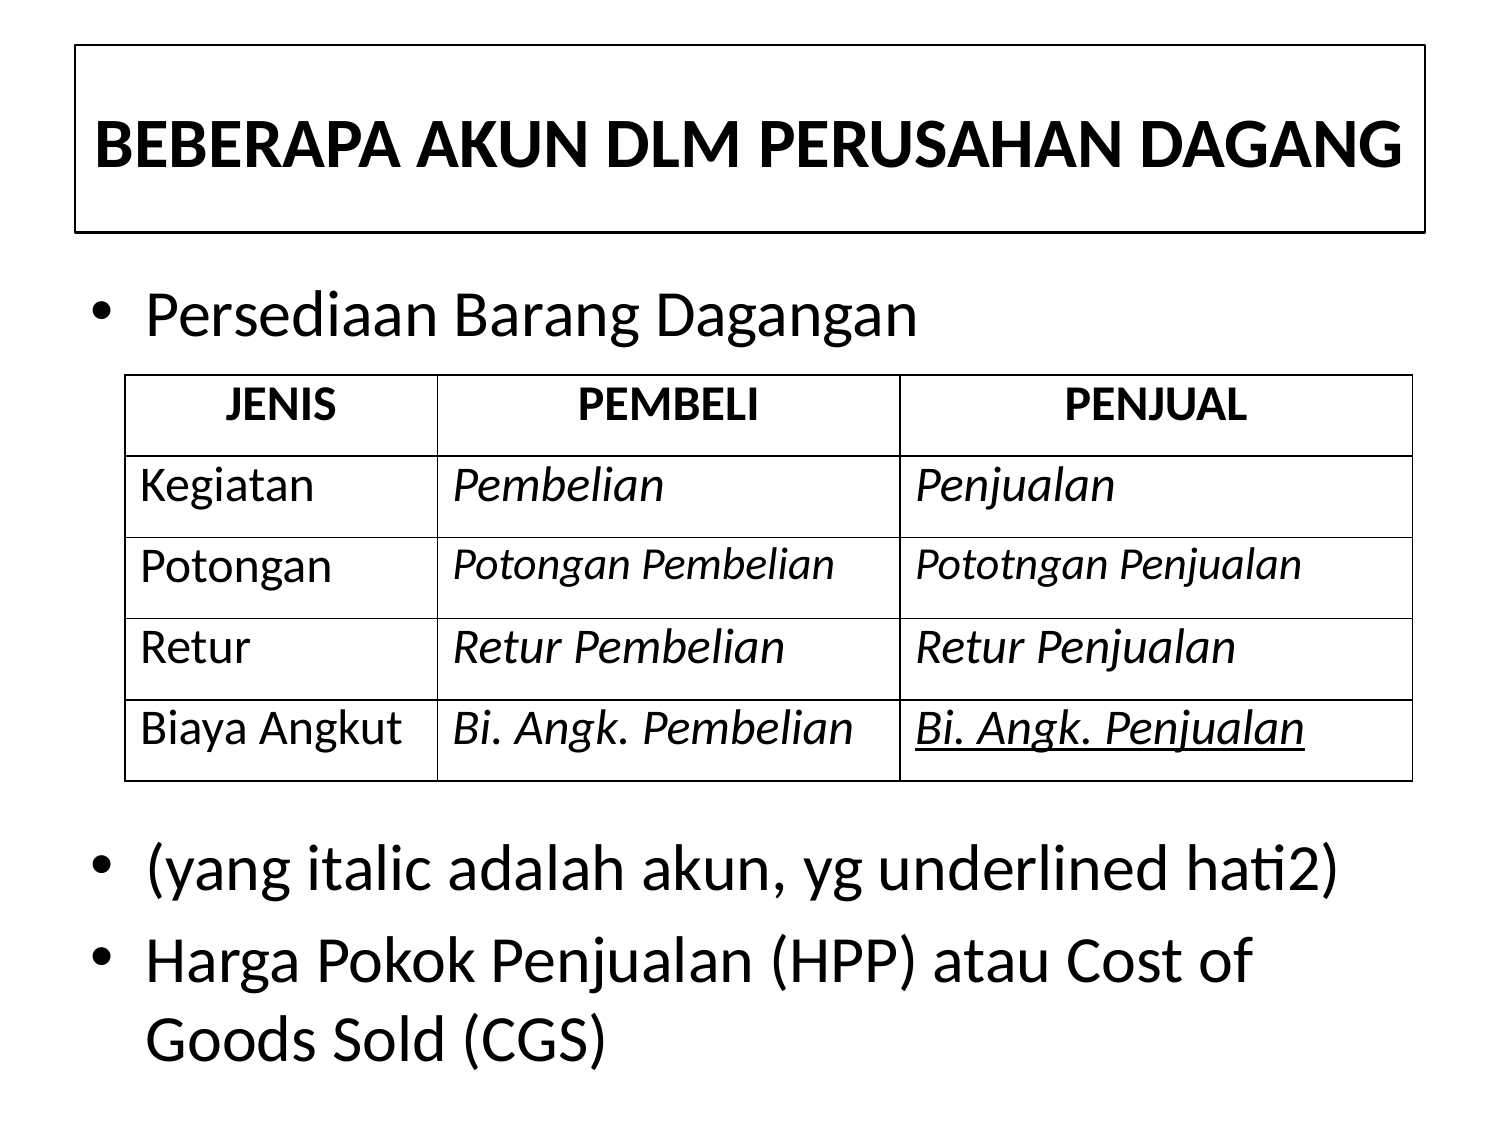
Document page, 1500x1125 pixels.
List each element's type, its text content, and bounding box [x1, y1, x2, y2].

table_cell Bi. Angk. Penjualan [901, 701, 1412, 780]
table_cell Kegiatan [126, 457, 437, 537]
table_cell Penjualan [901, 457, 1412, 537]
table_cell Pembelian [438, 457, 899, 537]
table_header PEMBELI [438, 376, 899, 455]
table_cell Retur Penjualan [901, 619, 1412, 699]
table_cell Biaya Angkut [126, 701, 437, 780]
table_header PENJUAL [901, 376, 1412, 455]
table_cell Pototngan Penjualan [901, 538, 1412, 618]
table_cell Retur Pembelian [438, 619, 899, 699]
list Persediaan Barang Dagangan (yang italic adalah akun, yg underlined hati2) Harga Pokok Penjualan (HPP) atau Cost of Goods Sold (CGS) [75, 262, 1425, 1088]
table_cell Bi. Angk. Pembelian [438, 701, 899, 780]
table_cell Potongan [126, 538, 437, 618]
title BEBERAPA AKUN DLM PERUSAHAN DAGANG [75, 45, 1425, 233]
table_cell Potongan Pembelian [438, 538, 899, 618]
table_header JENIS [126, 376, 437, 455]
table_cell Retur [126, 619, 437, 699]
